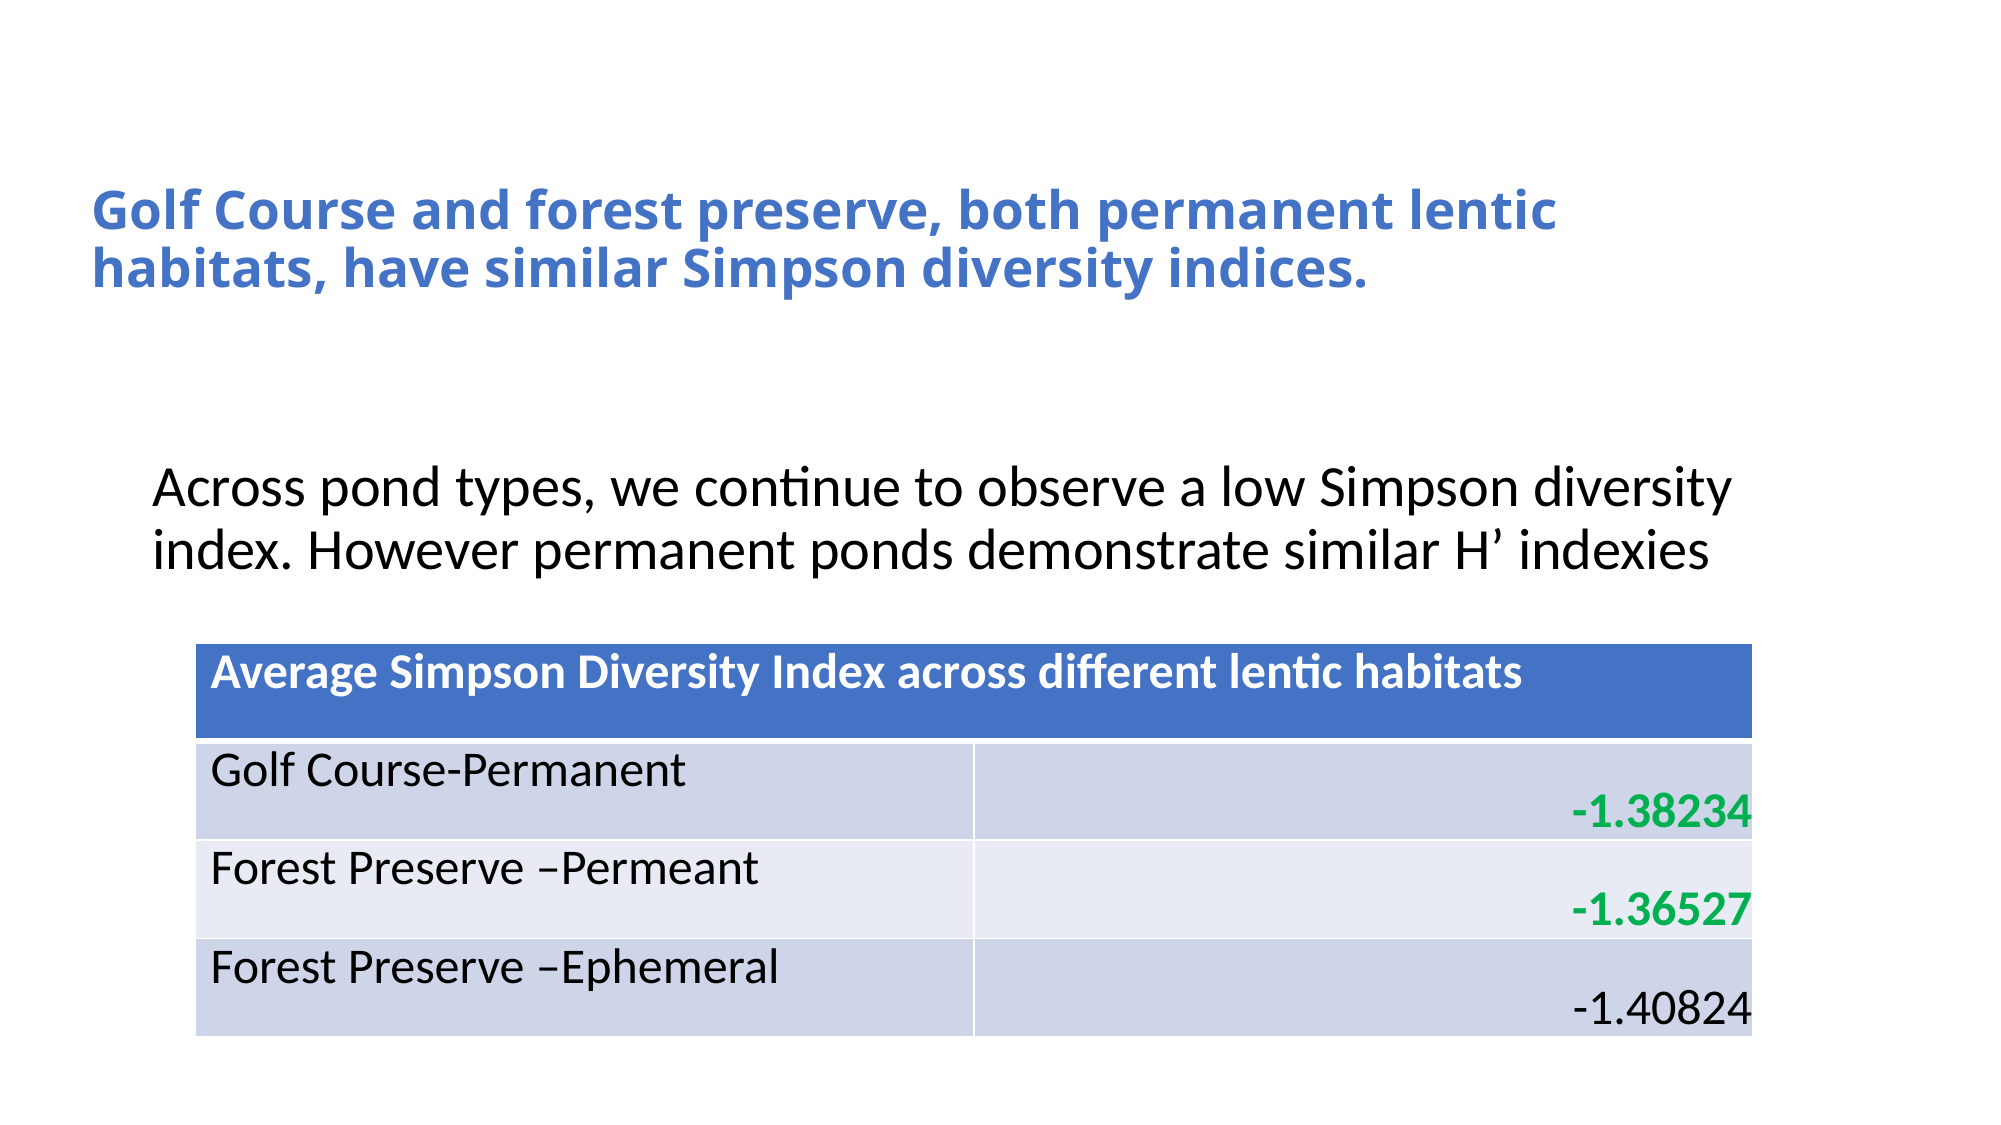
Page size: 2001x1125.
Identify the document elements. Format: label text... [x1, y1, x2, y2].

table_cell Forest Preserve –Ephemeral [196, 939, 973, 1036]
table_cell -1.36527 [975, 841, 1752, 938]
table_header Average Simpson Diversity Index across different lentic habitats [196, 644, 1752, 738]
list Across pond types, we continue to observe a low Simpson diversity index. However permanent ponds demonstrate similar H’ indexies [137, 273, 1863, 1014]
table_cell -1.40824 [975, 939, 1752, 1036]
title Golf Course and forest preserve, both permanent lentic habitats, have similar Simpson diversity indices. [76, 175, 1802, 372]
table_cell -1.38234 [975, 744, 1752, 839]
table_cell Forest Preserve –Permeant [196, 841, 973, 938]
table_cell Golf Course-Permanent [196, 744, 973, 839]
